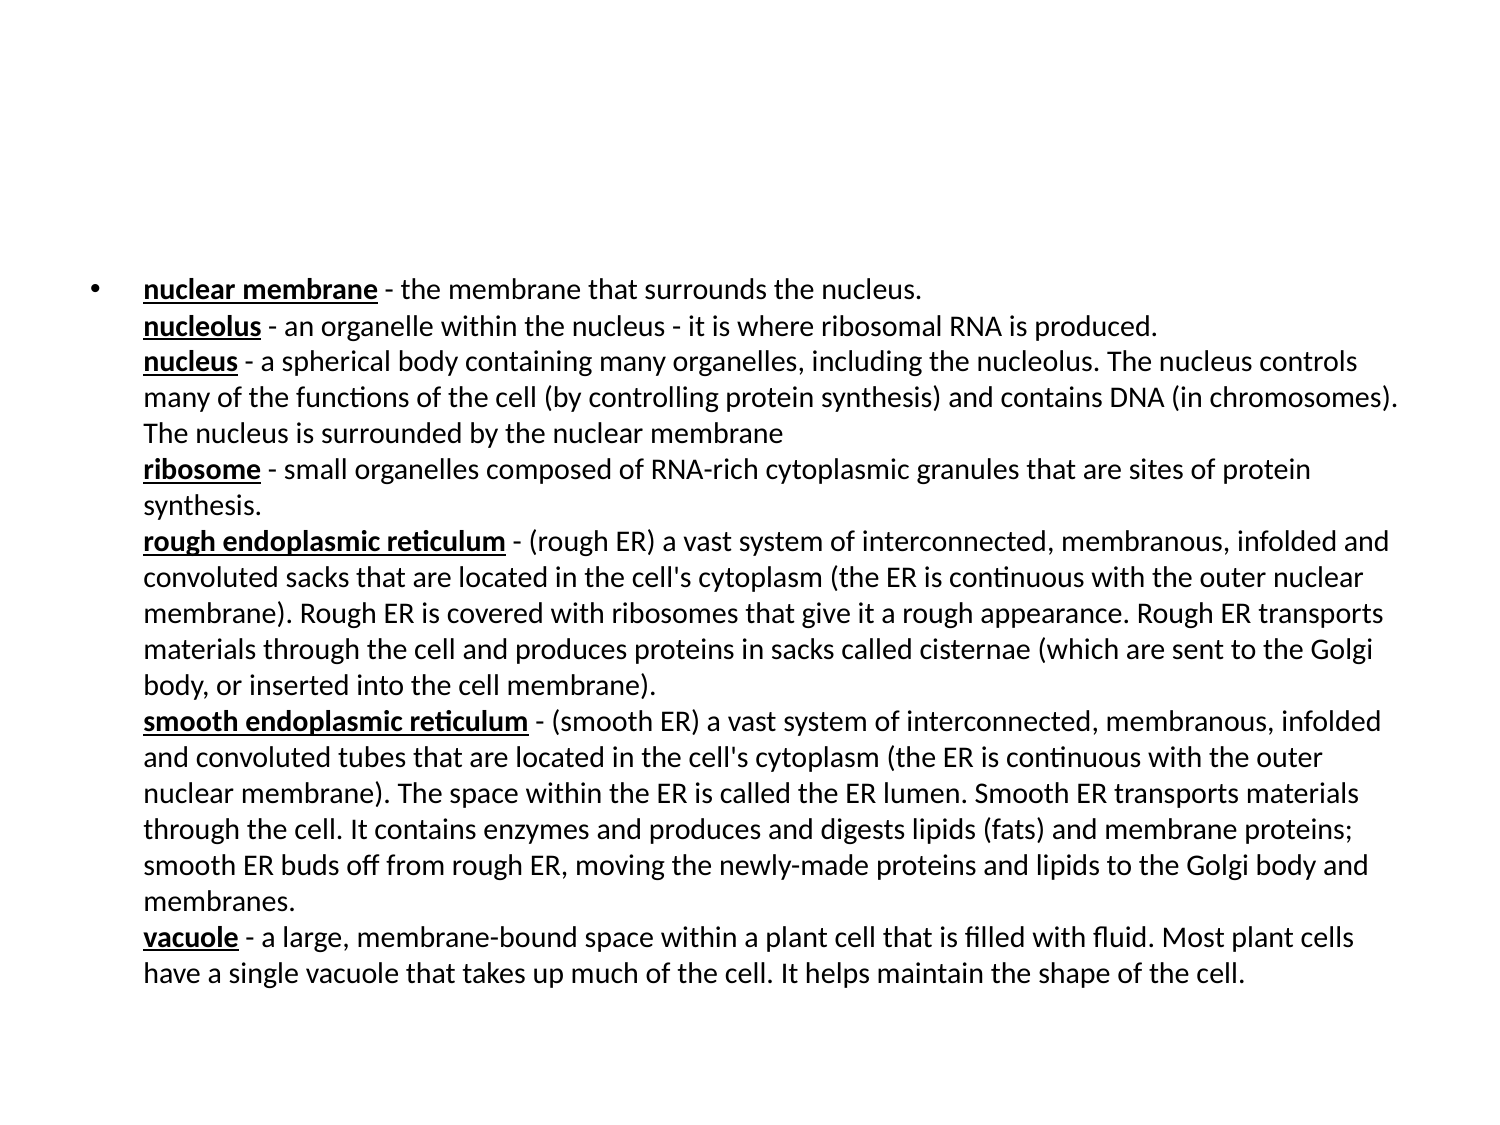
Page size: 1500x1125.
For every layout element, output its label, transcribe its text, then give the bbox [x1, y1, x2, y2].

list nuclear membrane - the membrane that surrounds the nucleus. nucleolus - an organelle within the nucleus - it is where ribosomal RNA is produced. nucleus - a spherical body containing many organelles, including the nucleolus. The nucleus controls many of the functions of the cell (by controlling protein synthesis) and contains DNA (in chromosomes). The nucleus is surrounded by the nuclear membrane ribosome - small organelles composed of RNA-rich cytoplasmic granules that are sites of protein synthesis. rough endoplasmic reticulum - (rough ER) a vast system of interconnected, membranous, infolded and convoluted sacks that are located in the cell's cytoplasm (the ER is continuous with the outer nuclear membrane). Rough ER is covered with ribosomes that give it a rough appearance. Rough ER transports materials through the cell and produces proteins in sacks called cisternae (which are sent to the Golgi body, or inserted into the cell membrane). smooth endoplasmic reticulum - (smooth ER) a vast system of interconnected, membranous, infolded and convoluted tubes that are located in the cell's cytoplasm (the ER is continuous with the outer nuclear membrane). The space within the ER is called the ER lumen. Smooth ER transports materials through the cell. It contains enzymes and produces and digests lipids (fats) and membrane proteins; smooth ER buds off from rough ER, moving the newly-made proteins and lipids to the Golgi body and membranes. vacuole - a large, membrane-bound space within a plant cell that is filled with fluid. Most plant cells have a single vacuole that takes up much of the cell. It helps maintain the shape of the cell. [75, 262, 1425, 1005]
